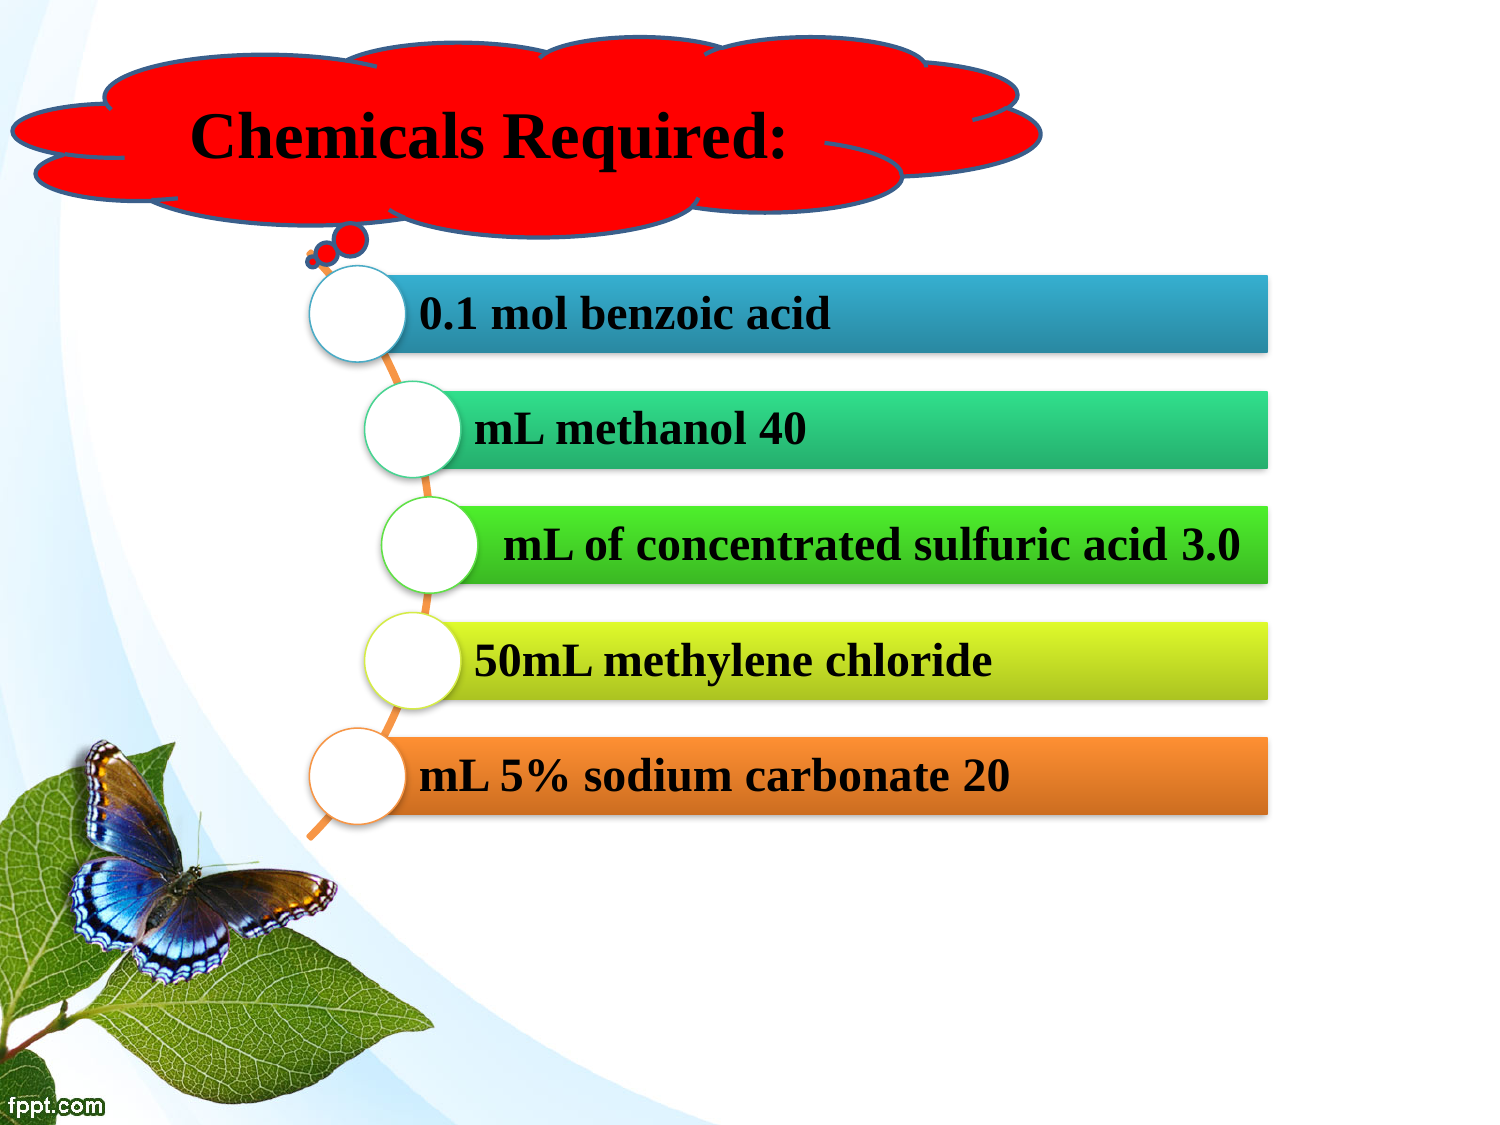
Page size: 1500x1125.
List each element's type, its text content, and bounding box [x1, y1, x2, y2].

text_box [298, 236, 1277, 854]
picture [0, 0, 1500, 1125]
text_box Chemicals Required: [10, 34, 1043, 235]
